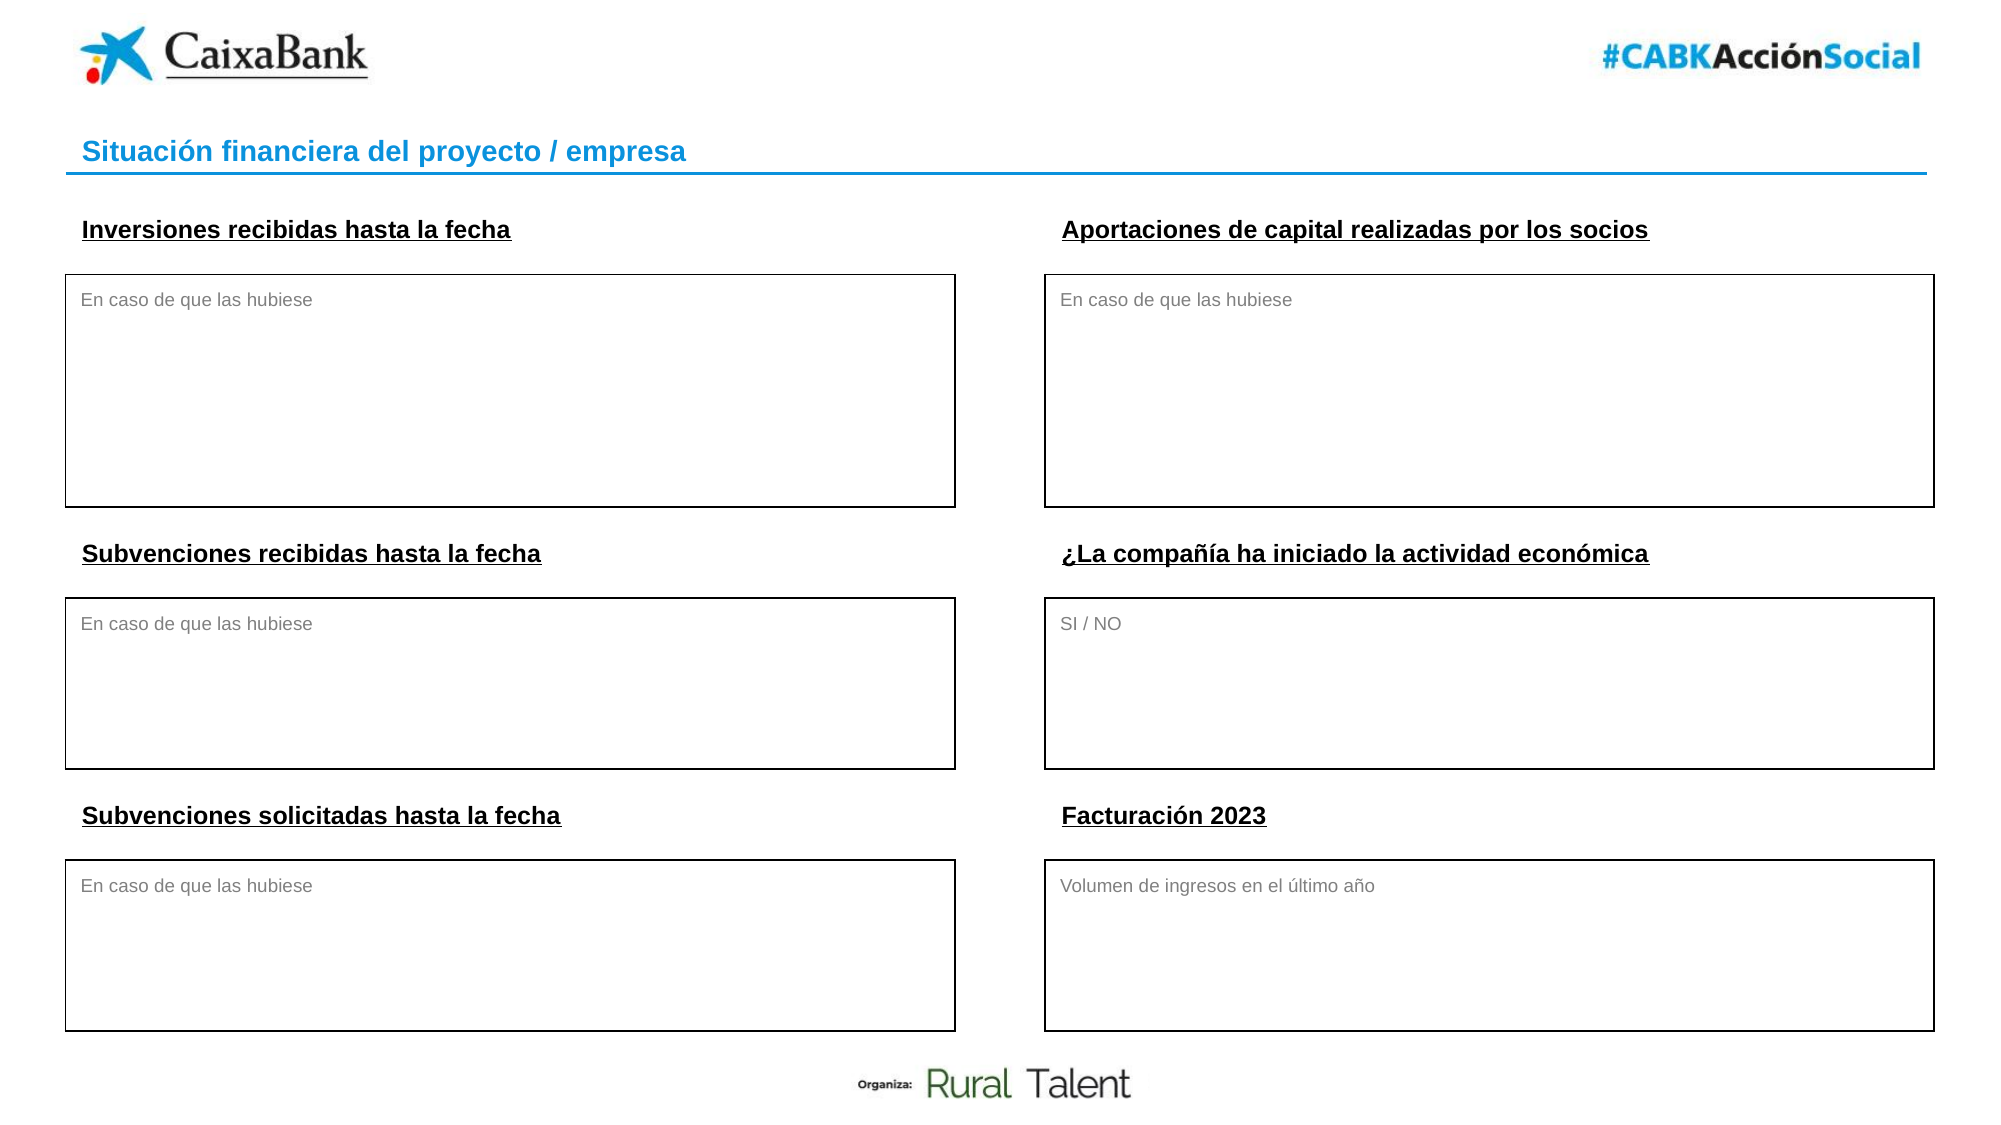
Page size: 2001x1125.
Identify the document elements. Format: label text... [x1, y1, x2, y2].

picture [0, 13, 472, 94]
table_header Volumen de ingresos en el último año [1046, 861, 1933, 1030]
text_box Facturación 2023 [1045, 792, 1718, 837]
table_header En caso de que las hubiese [66, 599, 954, 768]
text_box Situación financiera del proyecto / empresa [65, 128, 738, 172]
text_box ¿La compañía ha iniciado la actividad económica [1045, 530, 1938, 575]
table_header En caso de que las hubiese [66, 861, 954, 1030]
text_box Subvenciones solicitadas hasta la fecha [65, 792, 738, 837]
text_box Inversiones recibidas hasta la fecha [65, 206, 738, 251]
text_box Aportaciones de capital realizadas por los socios [1045, 206, 1718, 251]
table_header En caso de que las hubiese [1046, 275, 1933, 506]
table_header SI / NO [1046, 599, 1933, 768]
text_box Subvenciones recibidas hasta la fecha [65, 530, 958, 575]
table_header En caso de que las hubiese [66, 275, 954, 506]
picture [1510, 28, 2000, 79]
picture [850, 1050, 1150, 1117]
